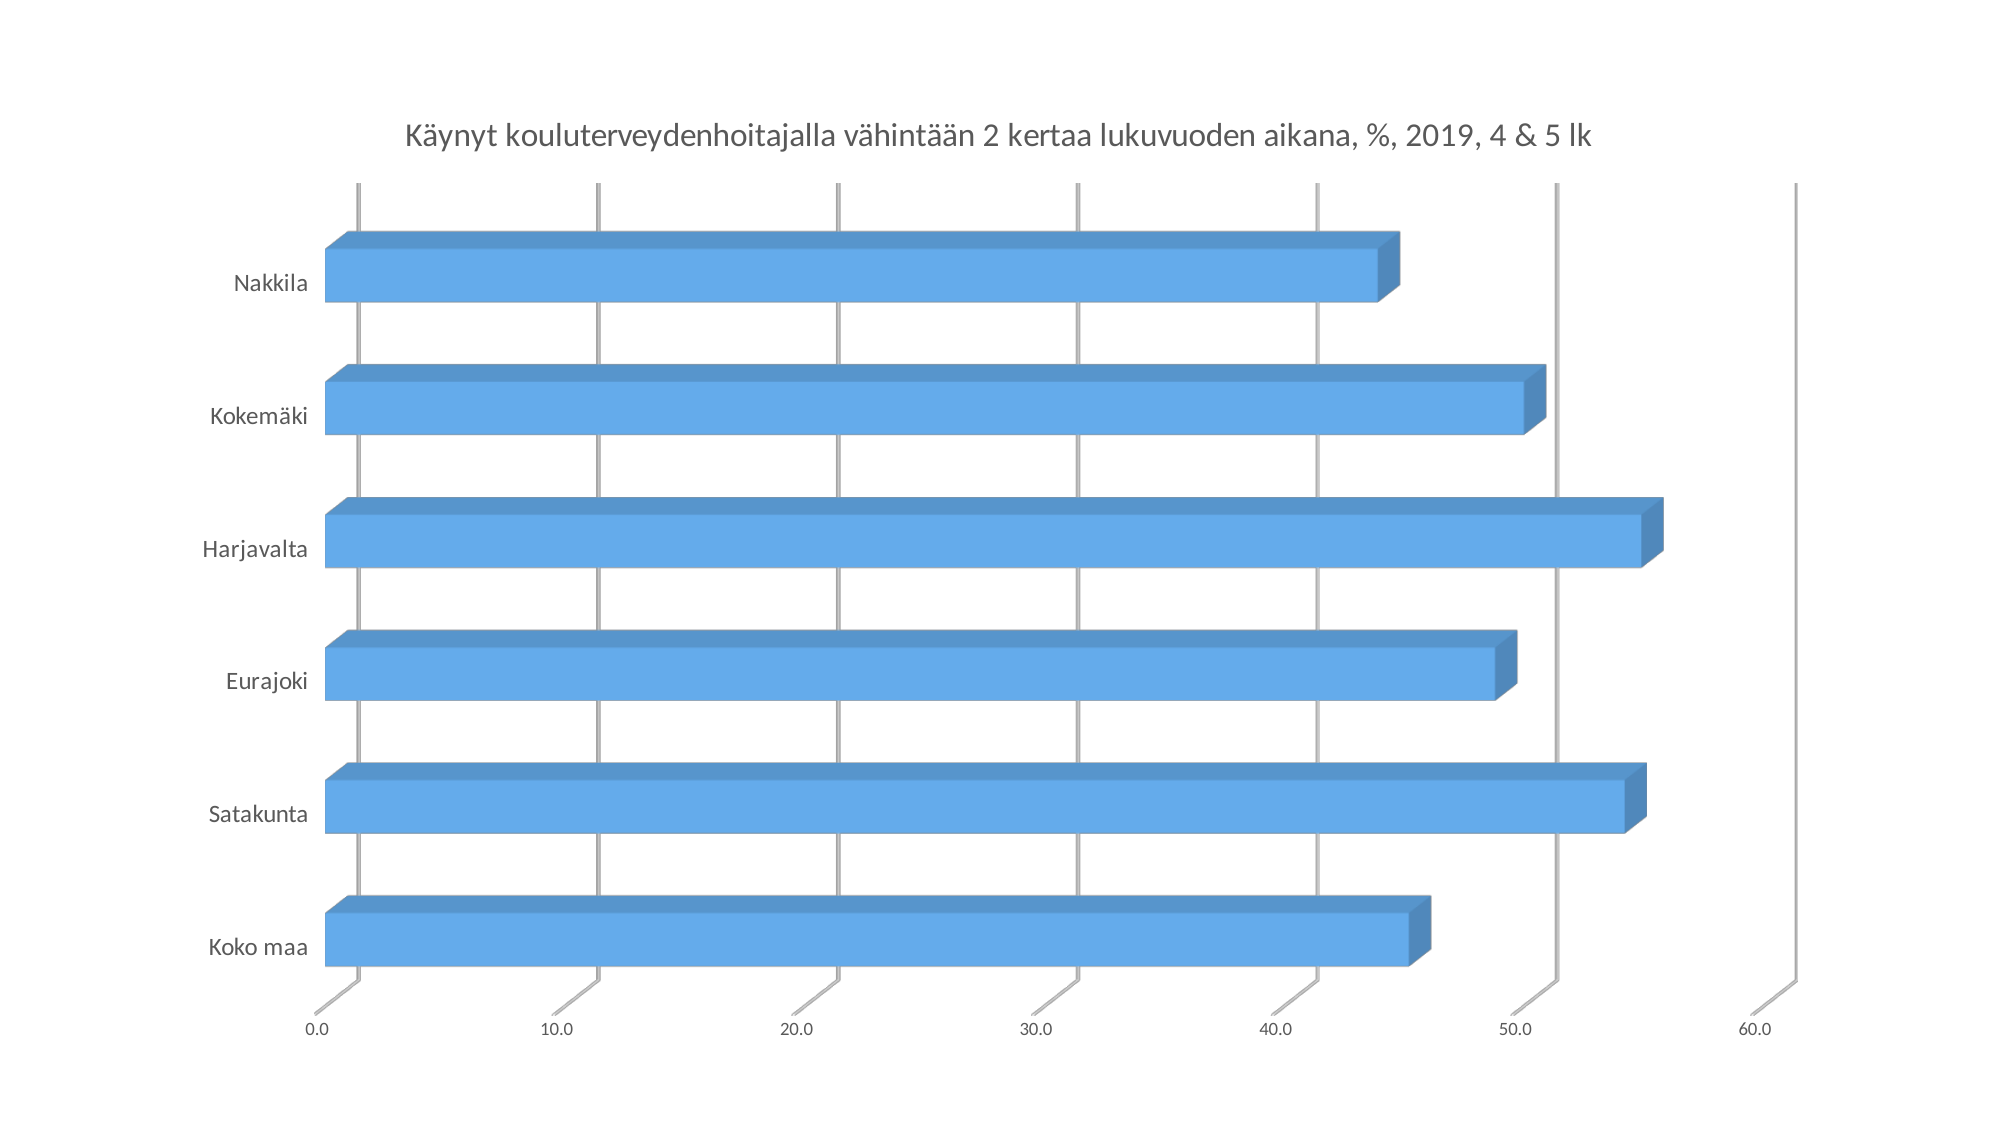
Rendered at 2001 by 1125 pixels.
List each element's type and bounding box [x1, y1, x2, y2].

chart [137, 84, 1863, 1060]
